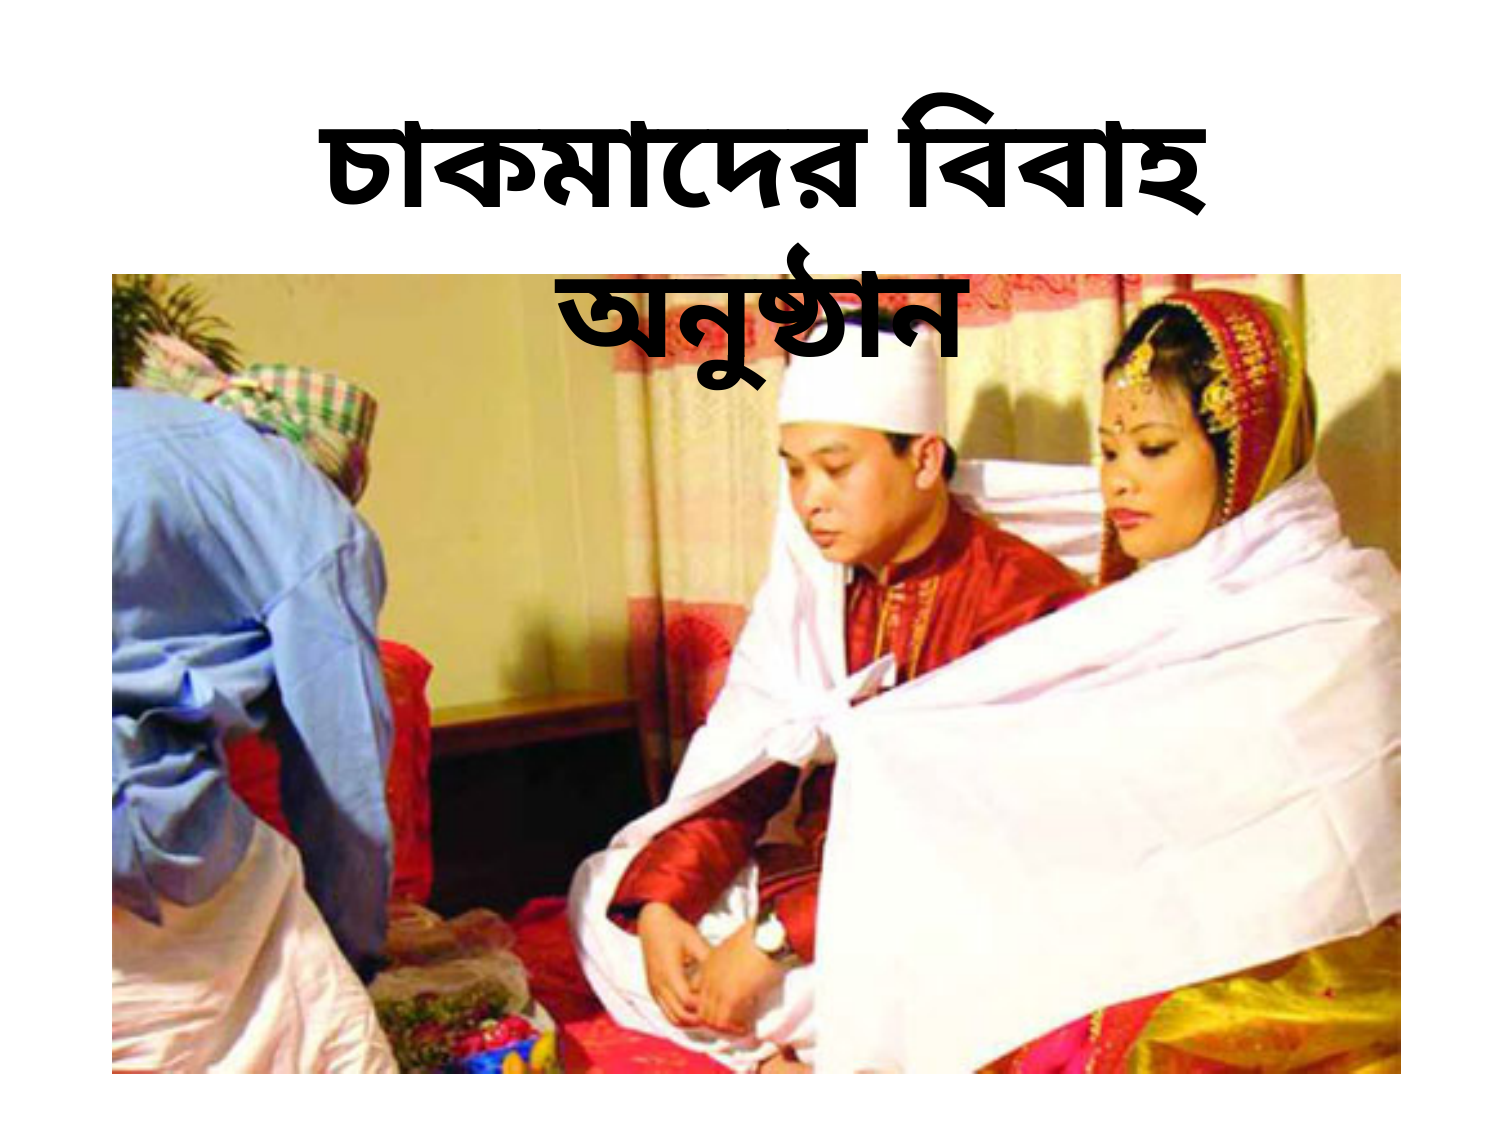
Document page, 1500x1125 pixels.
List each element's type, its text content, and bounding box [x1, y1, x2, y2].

text_box চাকমাদের বিবাহ অনুষ্ঠান [112, 74, 1413, 390]
picture [112, 274, 1401, 1074]
